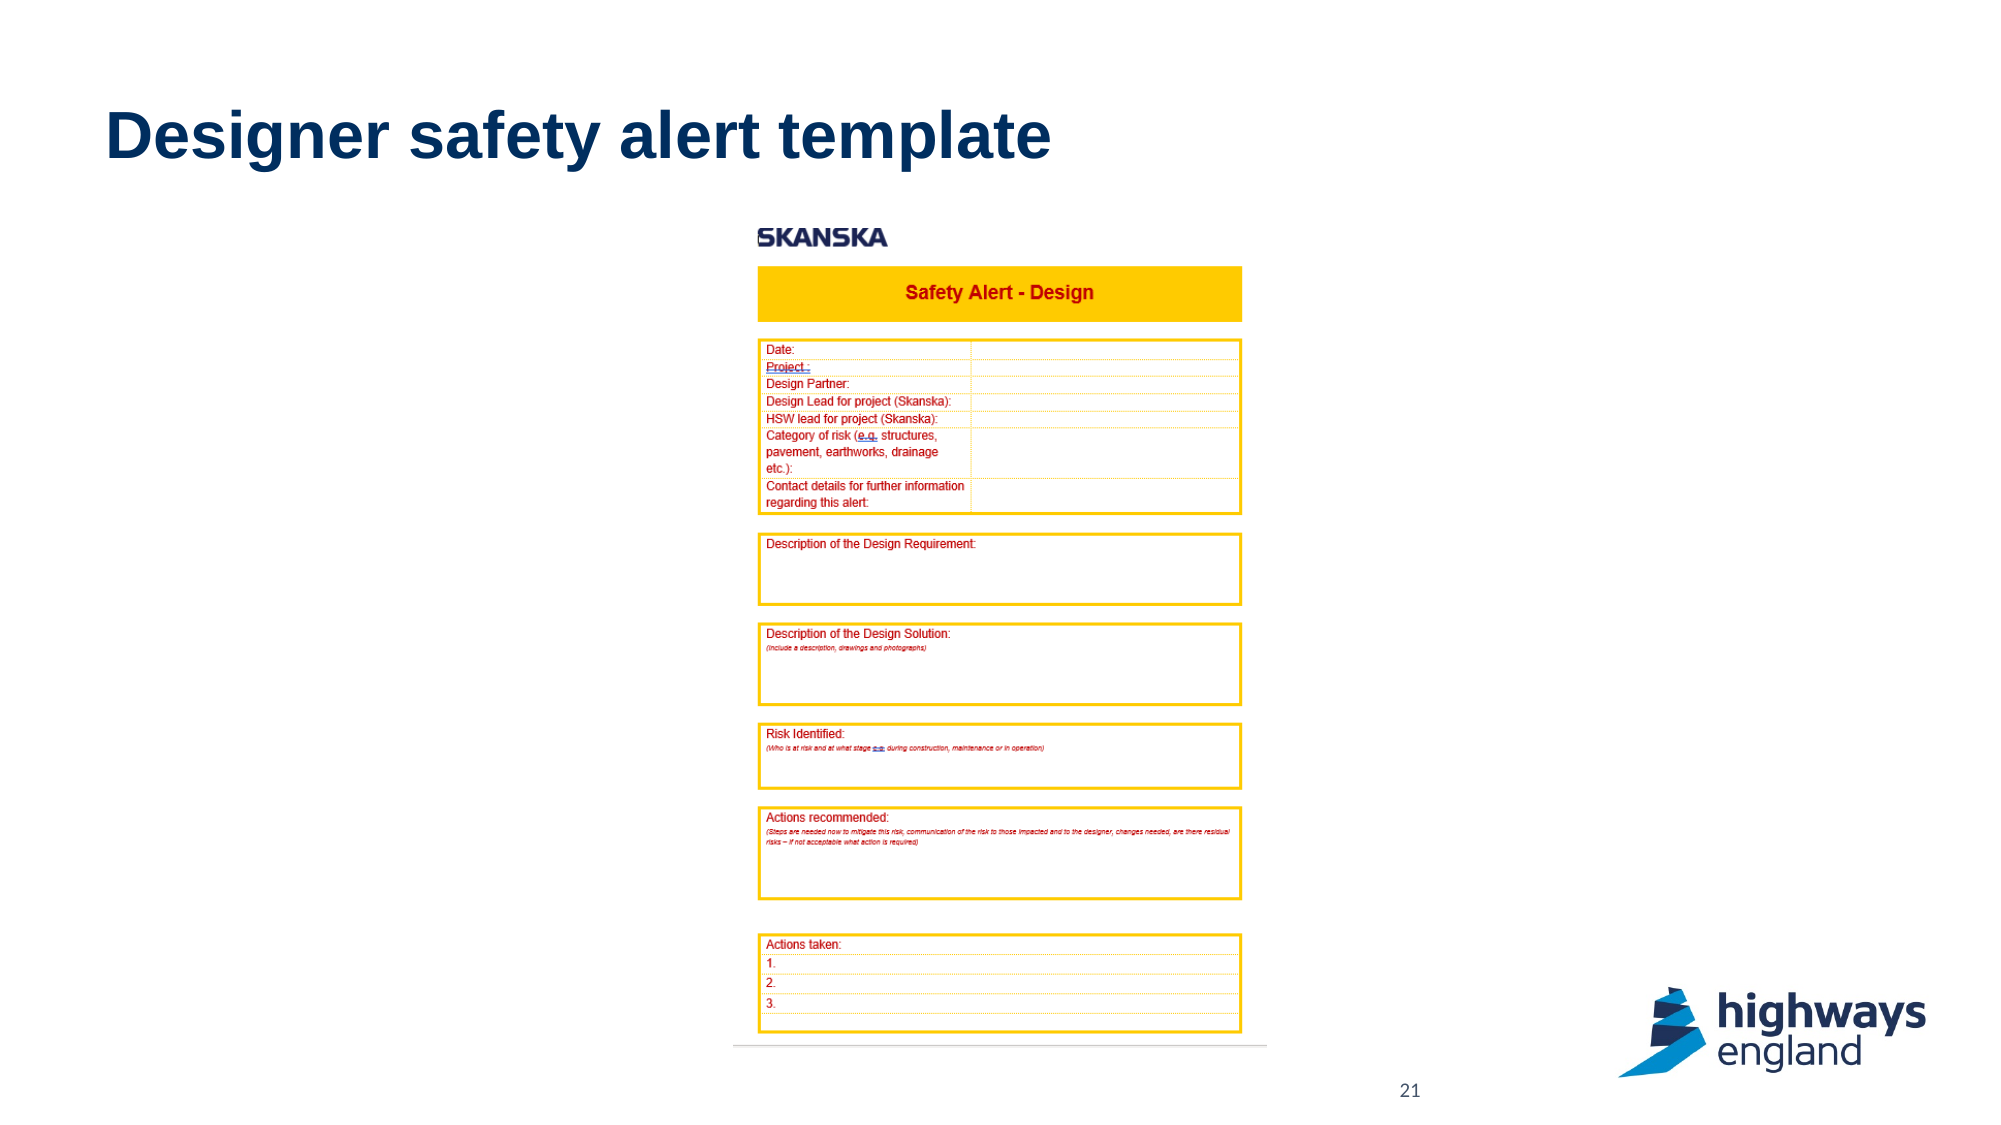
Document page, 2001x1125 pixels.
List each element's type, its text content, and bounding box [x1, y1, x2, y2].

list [733, 228, 1267, 1048]
title Designer safety alert template [90, 59, 1910, 215]
slide_number 21 [1399, 1073, 1476, 1105]
picture [1583, 952, 1960, 1112]
